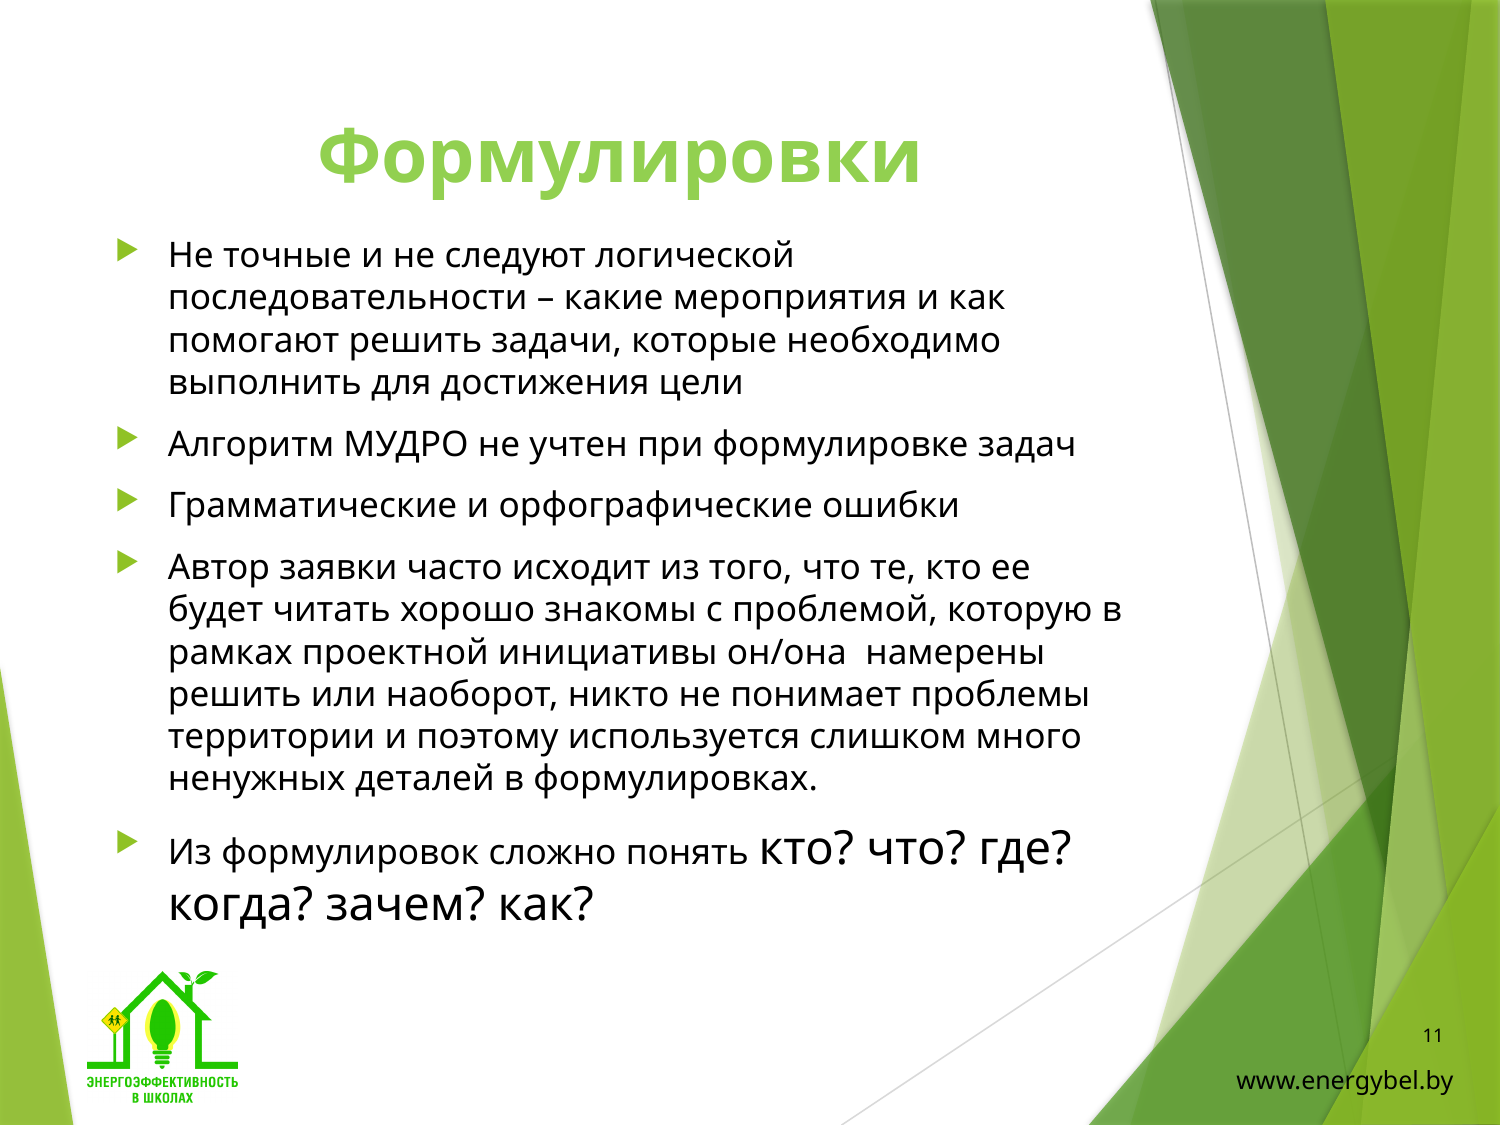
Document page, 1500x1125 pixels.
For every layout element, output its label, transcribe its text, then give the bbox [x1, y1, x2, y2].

text_box www.energybel.by [1221, 1057, 1469, 1102]
list Не точные и не следуют логической последовательности – какие мероприятия и как помогают решить задачи, которые необходимо выполнить для достижения цели Алгоритм МУДРО не учтен при формулировке задач Грамматические и орфографические ошибки Автор заявки часто исходит из того, что те, кто ее будет читать хорошо знакомы с проблемой, которую в рамках проектной инициативы он/она намерены решить или наоборот, никто не понимает проблемы территории и поэтому используется слишком много ненужных деталей в формулировках. Из формулировок сложно понять кто? что? где? когда? зачем? как? [99, 224, 1142, 992]
slide_number 11 [1374, 1006, 1460, 1057]
picture [86, 970, 238, 1103]
title Формулировки [99, 99, 1142, 213]
